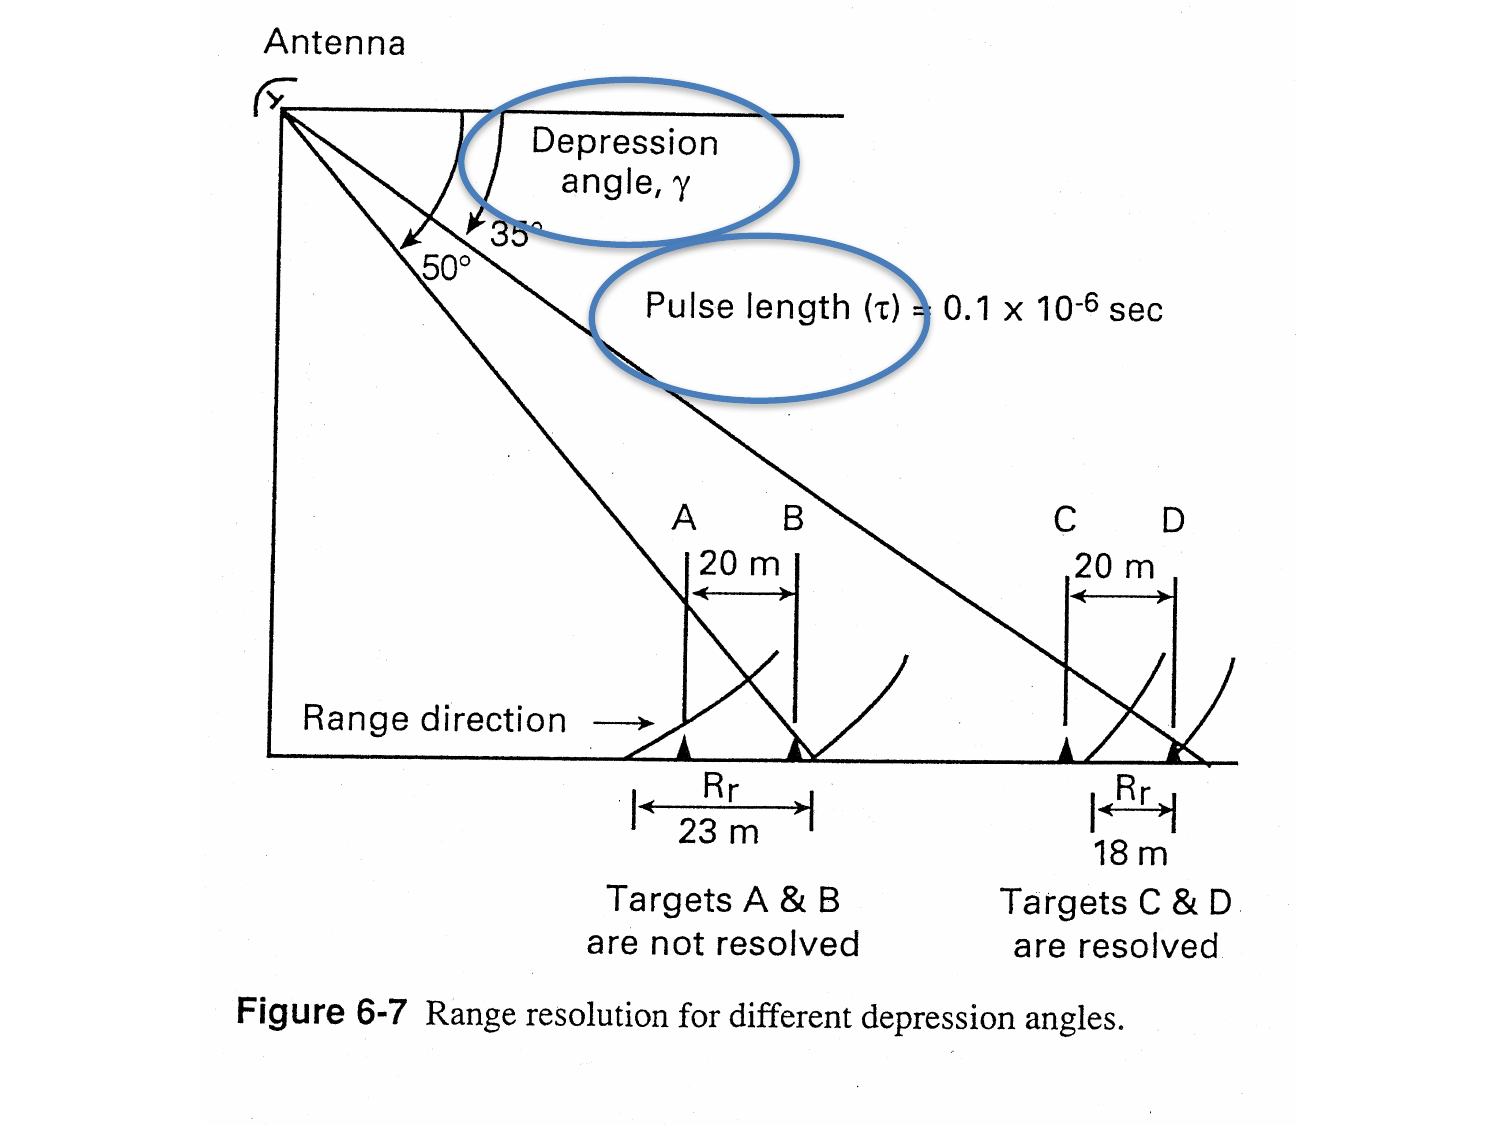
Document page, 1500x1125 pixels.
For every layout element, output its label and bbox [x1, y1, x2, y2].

picture [201, 0, 1297, 1125]
